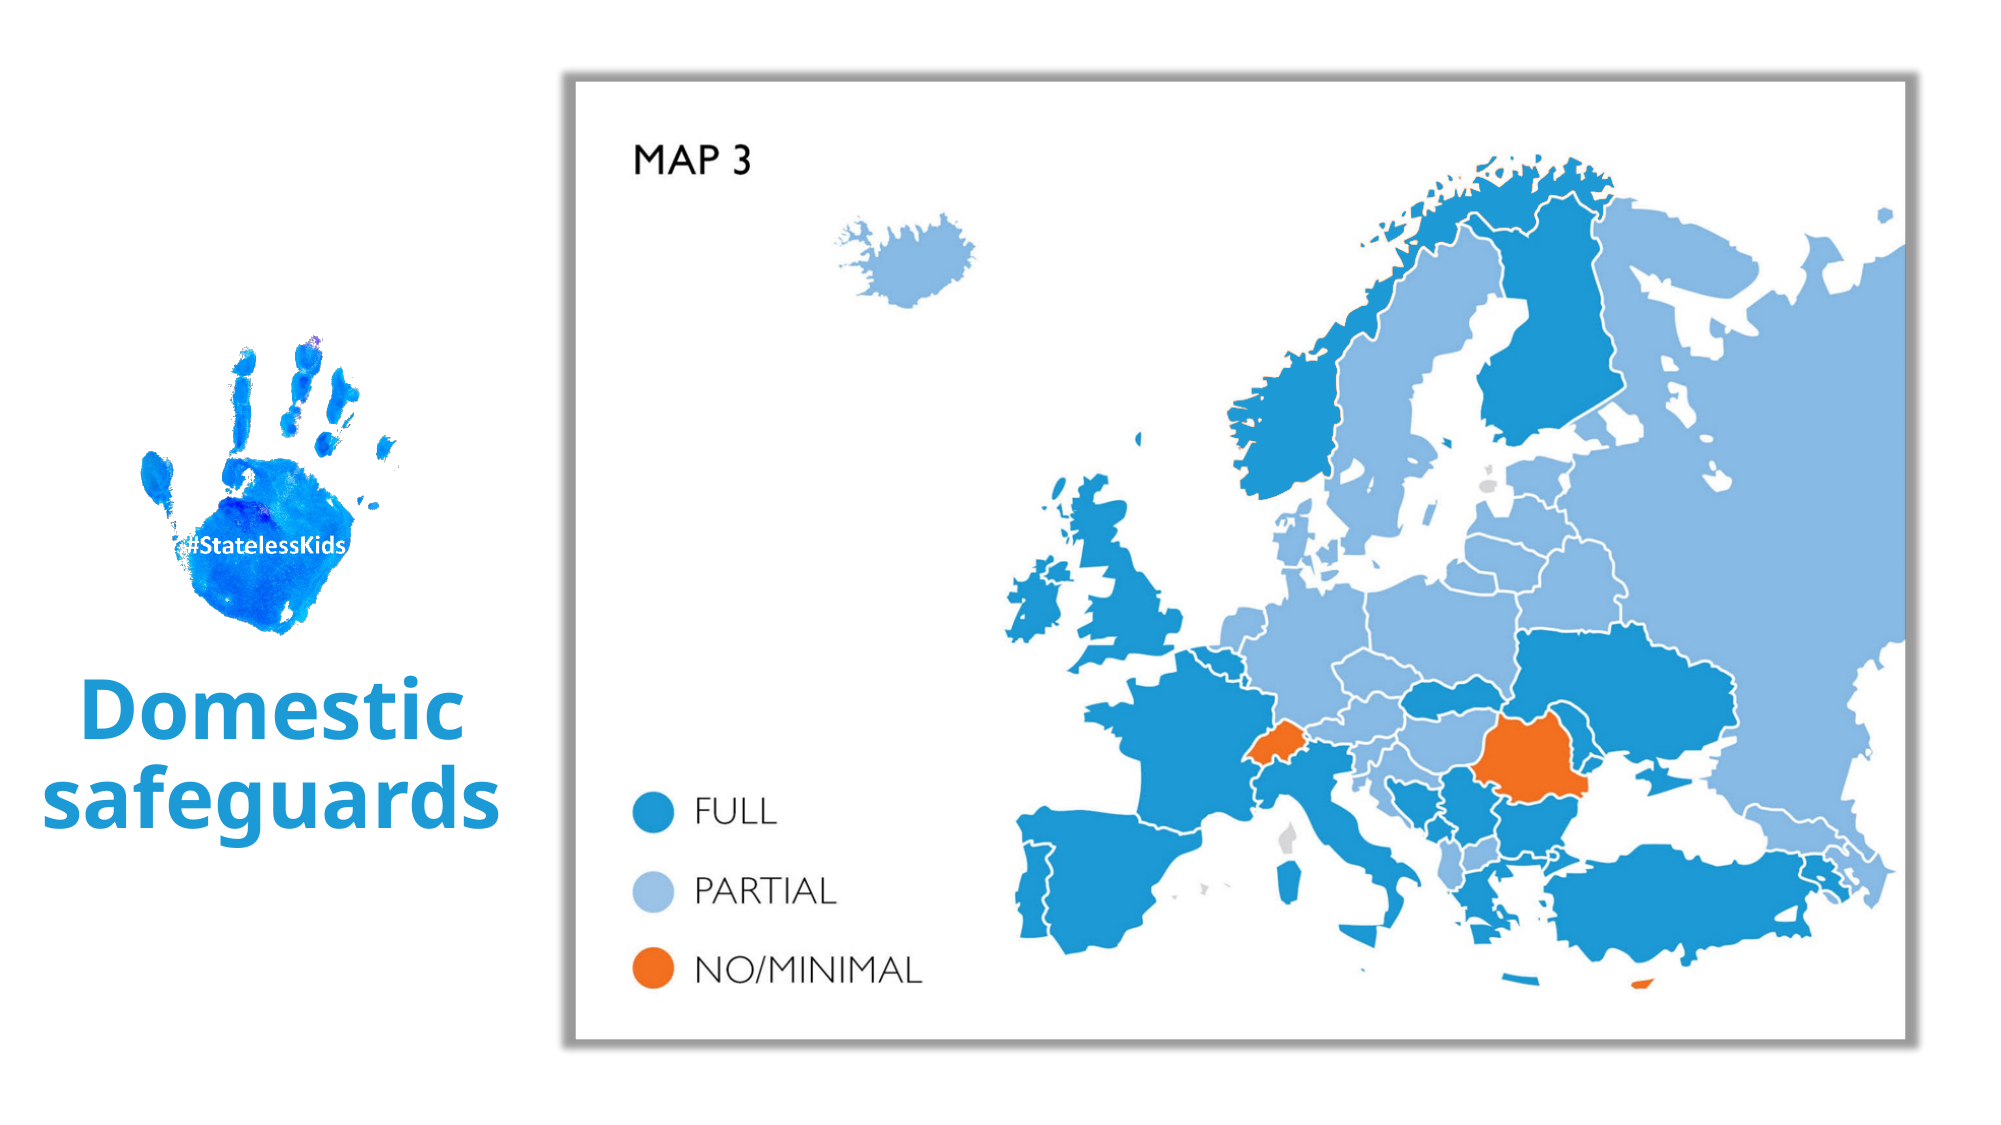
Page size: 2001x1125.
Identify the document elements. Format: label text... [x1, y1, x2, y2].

text_box Domestic safeguards [0, 640, 551, 875]
picture [551, 61, 1930, 1060]
picture [116, 332, 414, 641]
